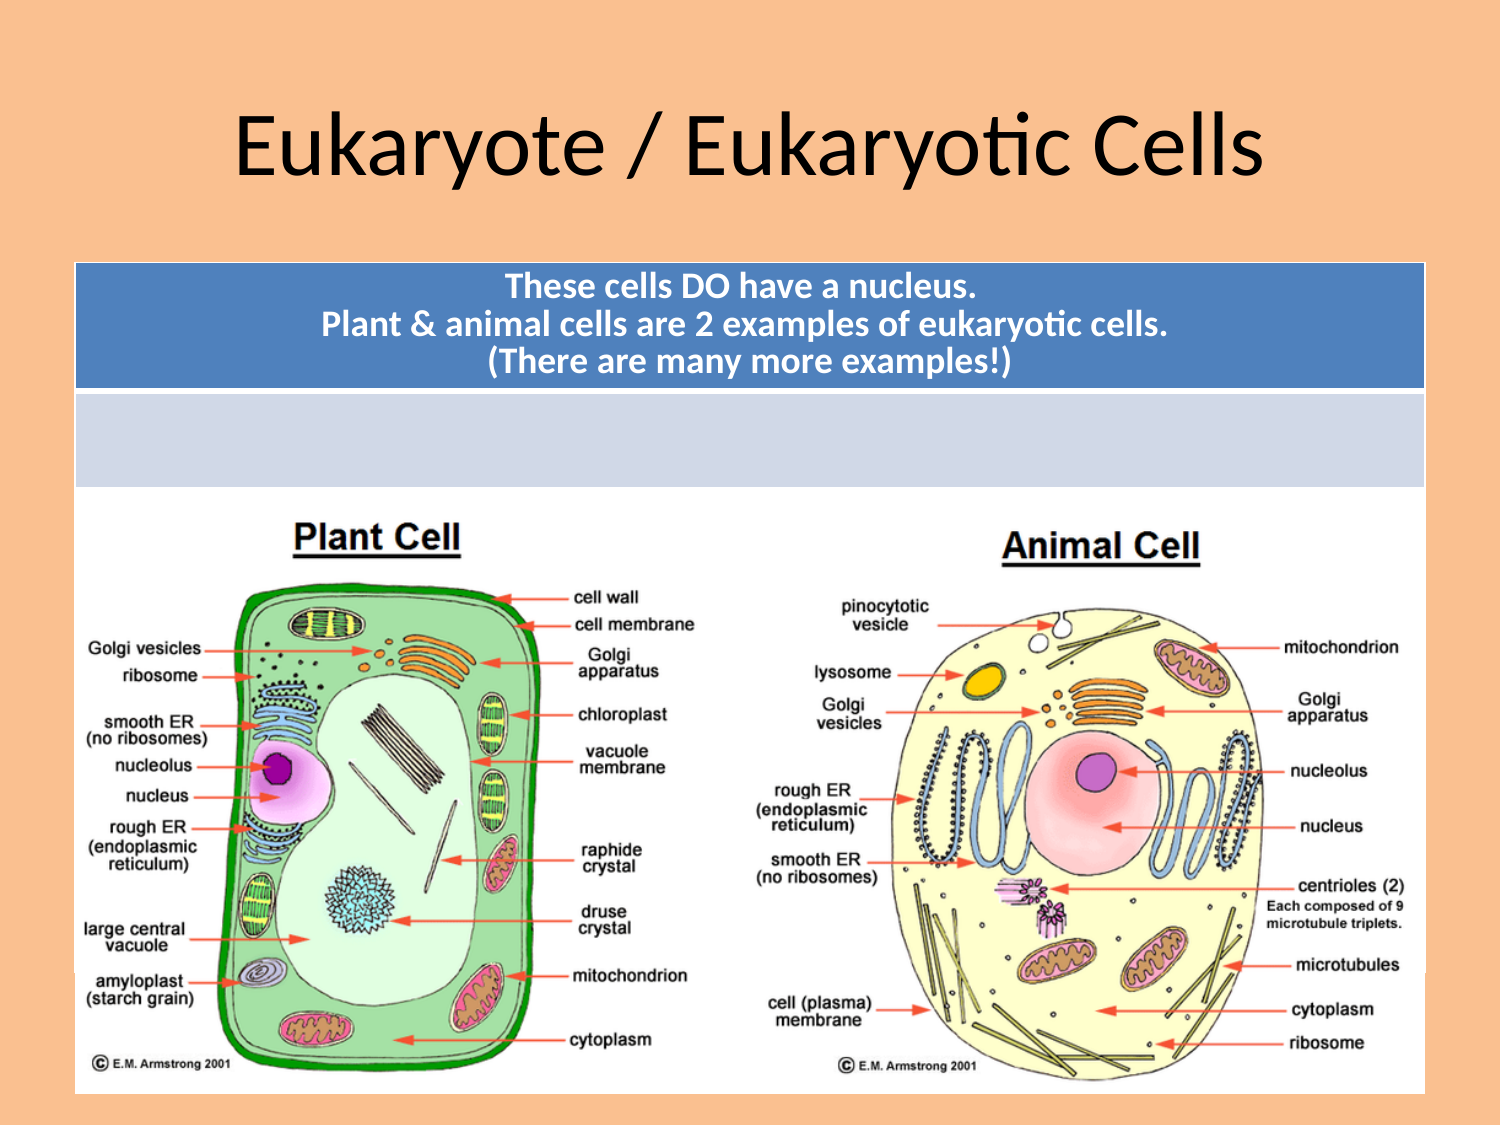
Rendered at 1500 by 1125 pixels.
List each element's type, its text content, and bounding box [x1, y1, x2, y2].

title Eukaryote / Eukaryotic Cells [75, 45, 1425, 233]
table_header These cells DO have a nucleus. Plant & animal cells are 2 examples of eukaryotic cells. (There are many more examples!) [76, 263, 1424, 388]
table_cell [76, 394, 1424, 486]
picture [74, 487, 1426, 1094]
